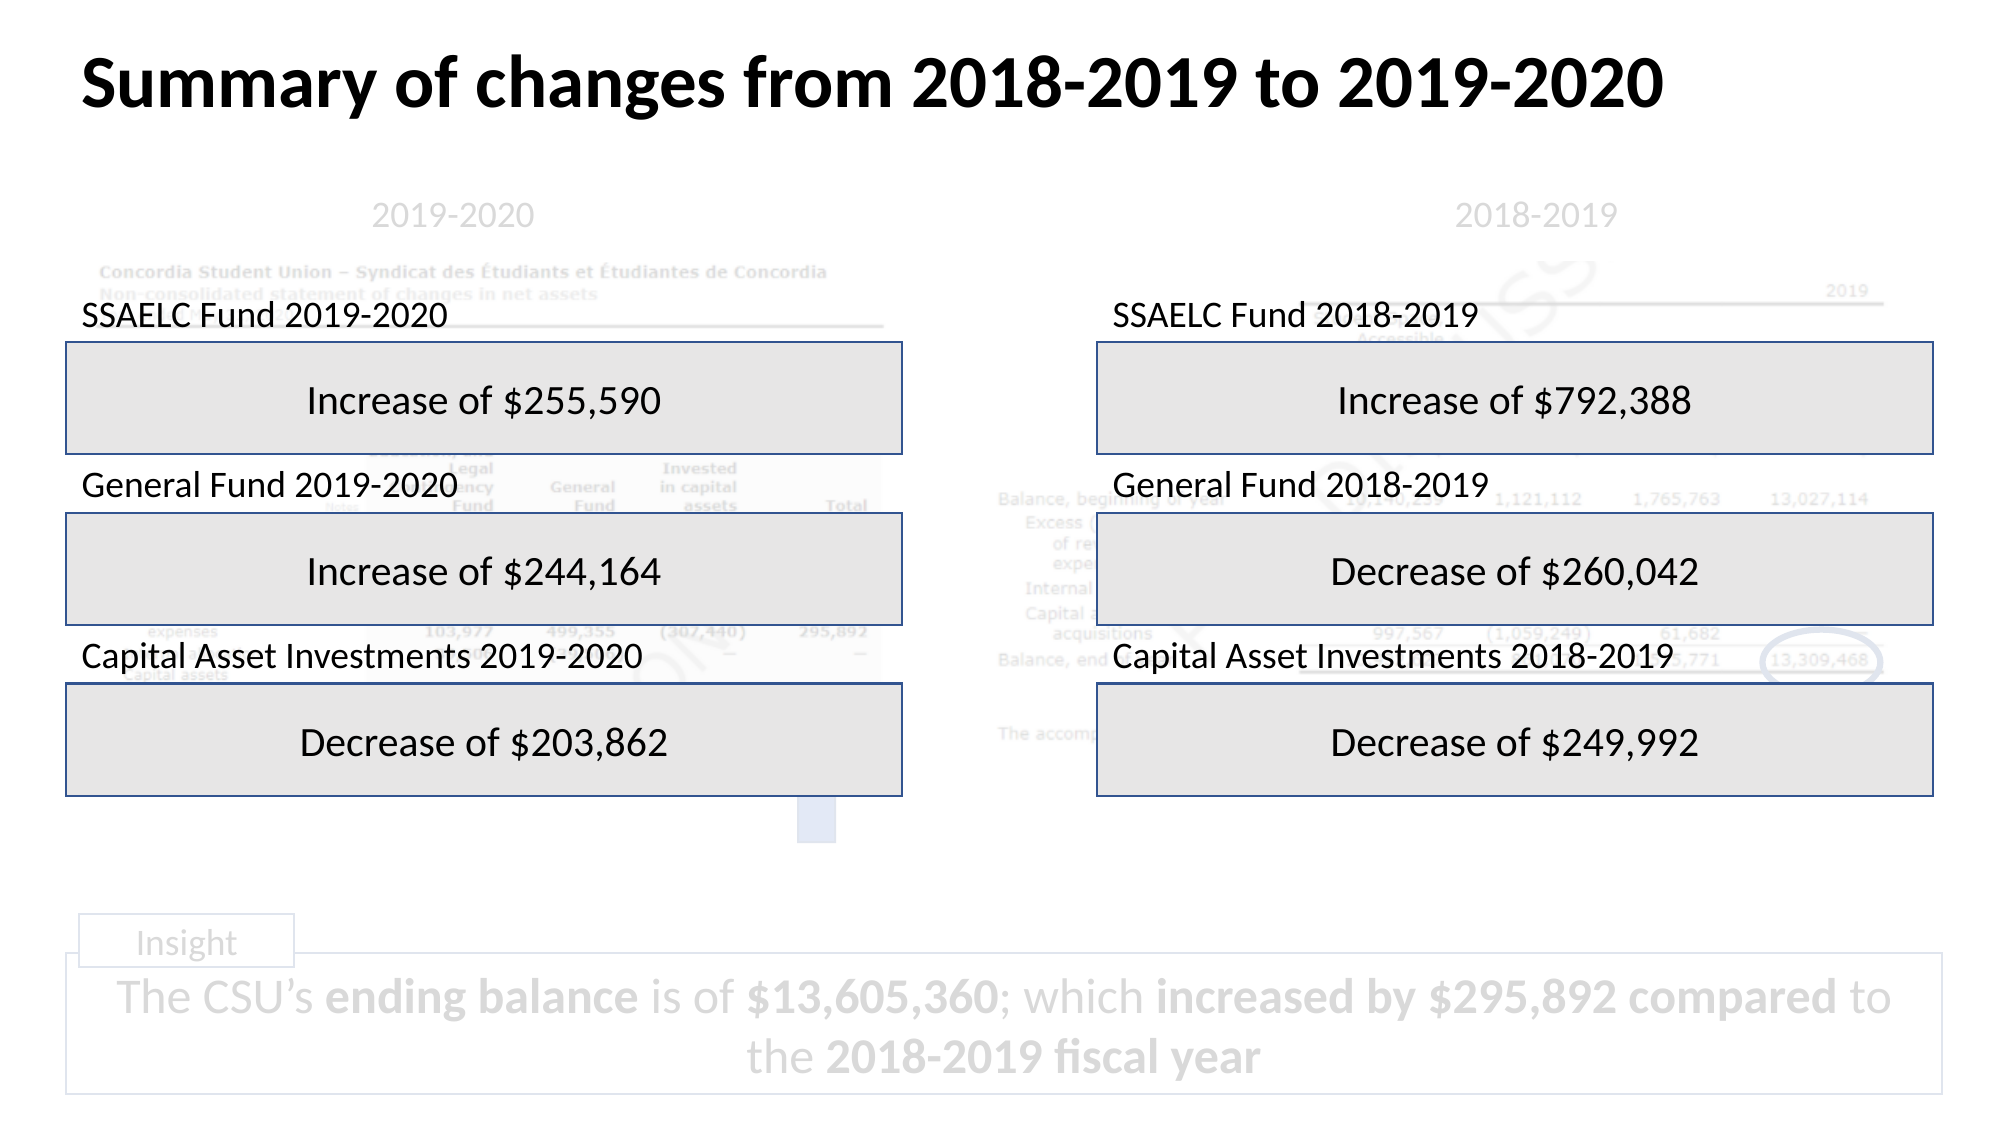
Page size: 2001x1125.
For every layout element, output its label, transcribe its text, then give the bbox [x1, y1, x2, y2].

text_box Summary of changes from 2018-2019 to 2019-2020 [66, 24, 1942, 130]
text_box [0, 0, 2000, 194]
text_box Decrease of $203,862 [65, 682, 903, 797]
text_box [0, 194, 2000, 1125]
picture [966, 261, 1934, 770]
text_box Decrease of $249,992 [1096, 770, 1934, 797]
picture [66, 247, 903, 746]
